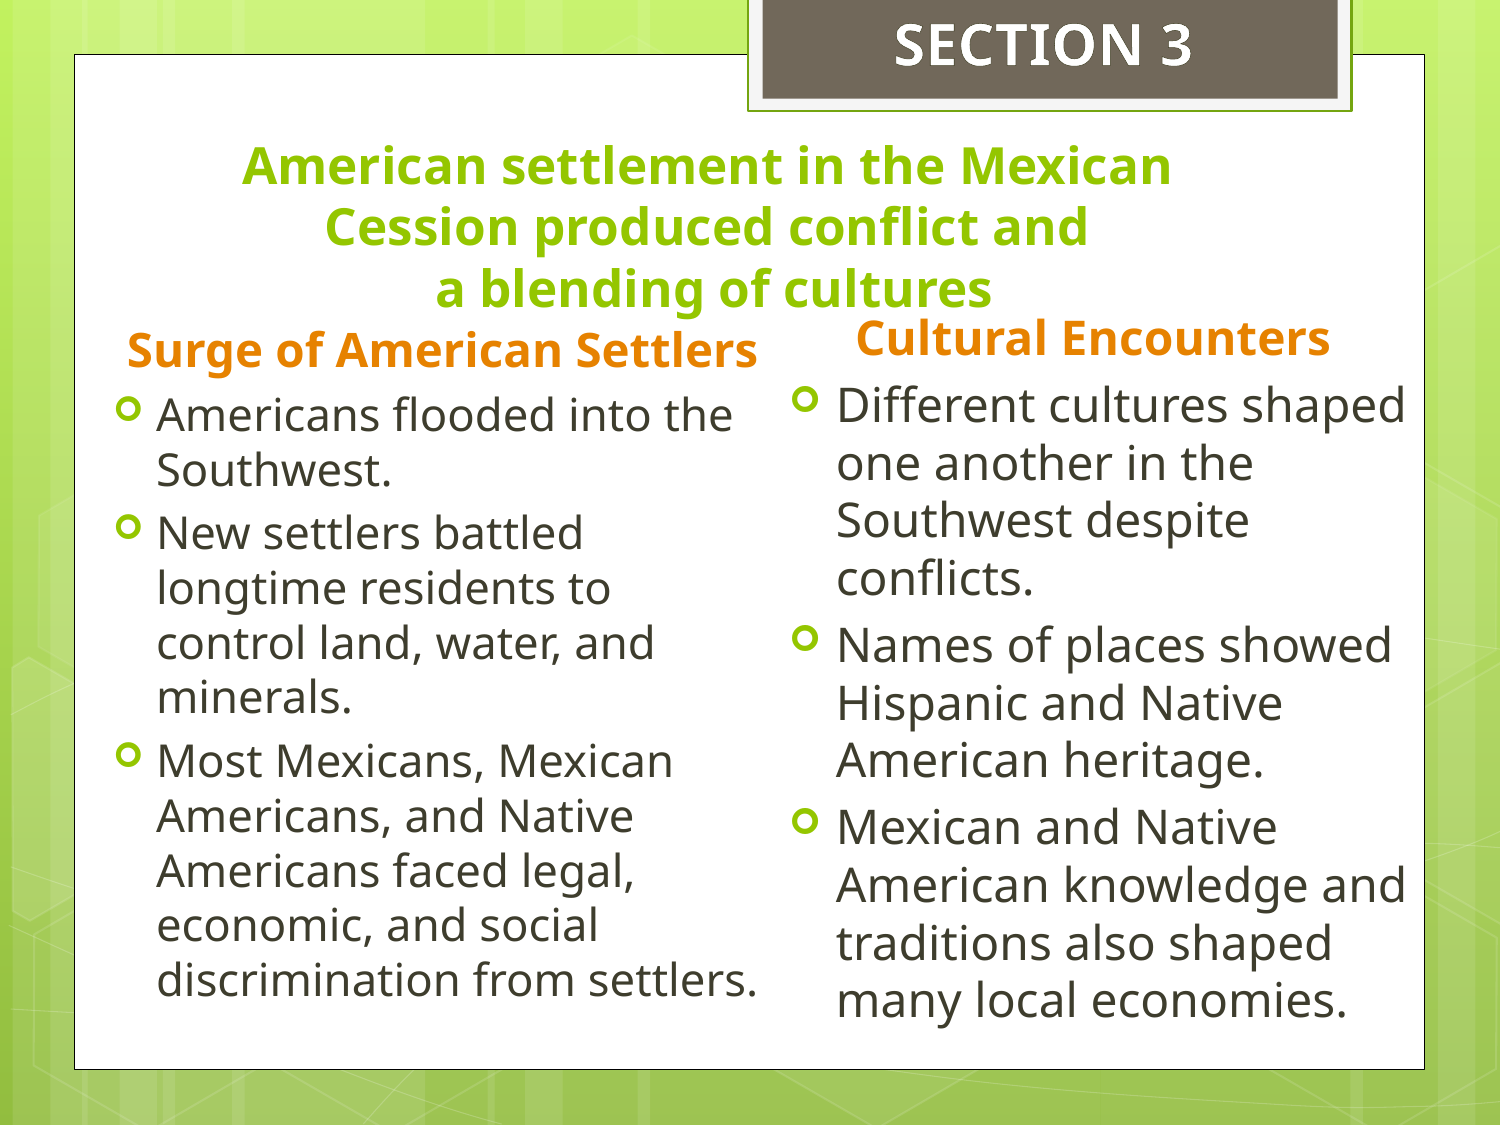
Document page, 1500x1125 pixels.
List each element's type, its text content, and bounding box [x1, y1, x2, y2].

text_box SECTION 3 [805, 0, 1281, 85]
title American settlement in the Mexican Cession produced conflict and a blending of cultures [87, 125, 1342, 312]
list Surge of American Settlers Americans flooded into the Southwest. New settlers battled longtime residents to control land, water, and minerals. Most Mexicans, Mexican Americans, and Native Americans faced legal, economic, and social discrimination from settlers. [87, 312, 762, 1088]
list Cultural Encounters Different cultures shaped one another in the Southwest despite conflicts. Names of places showed Hispanic and Native American heritage. Mexican and Native American knowledge and traditions also shaped many local economies. [762, 299, 1425, 1088]
